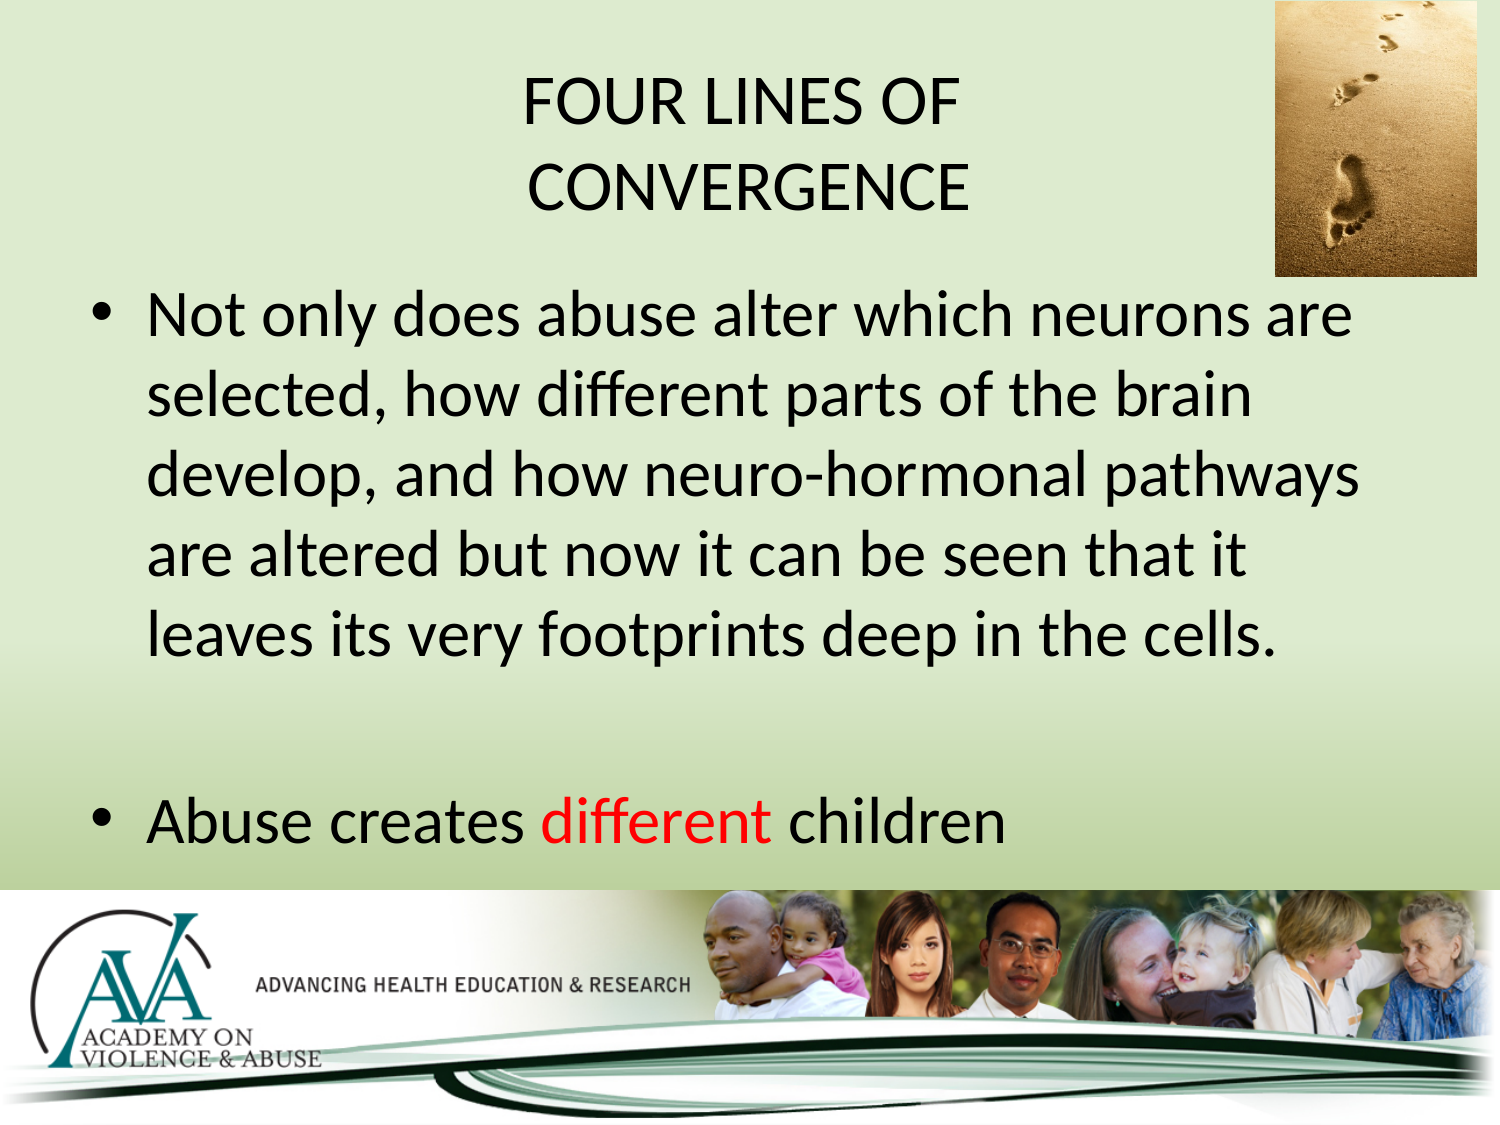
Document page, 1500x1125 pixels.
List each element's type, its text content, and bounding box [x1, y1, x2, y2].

picture [0, 890, 1500, 1125]
picture [1275, 1, 1477, 277]
list Not only does abuse alter which neurons are selected, how different parts of the brain develop, and how neuro-hormonal pathways are altered but now it can be seen that it leaves its very footprints deep in the cells. Abuse creates different children [75, 262, 1425, 1005]
title FOUR LINES OF CONVERGENCE [75, 45, 1270, 233]
